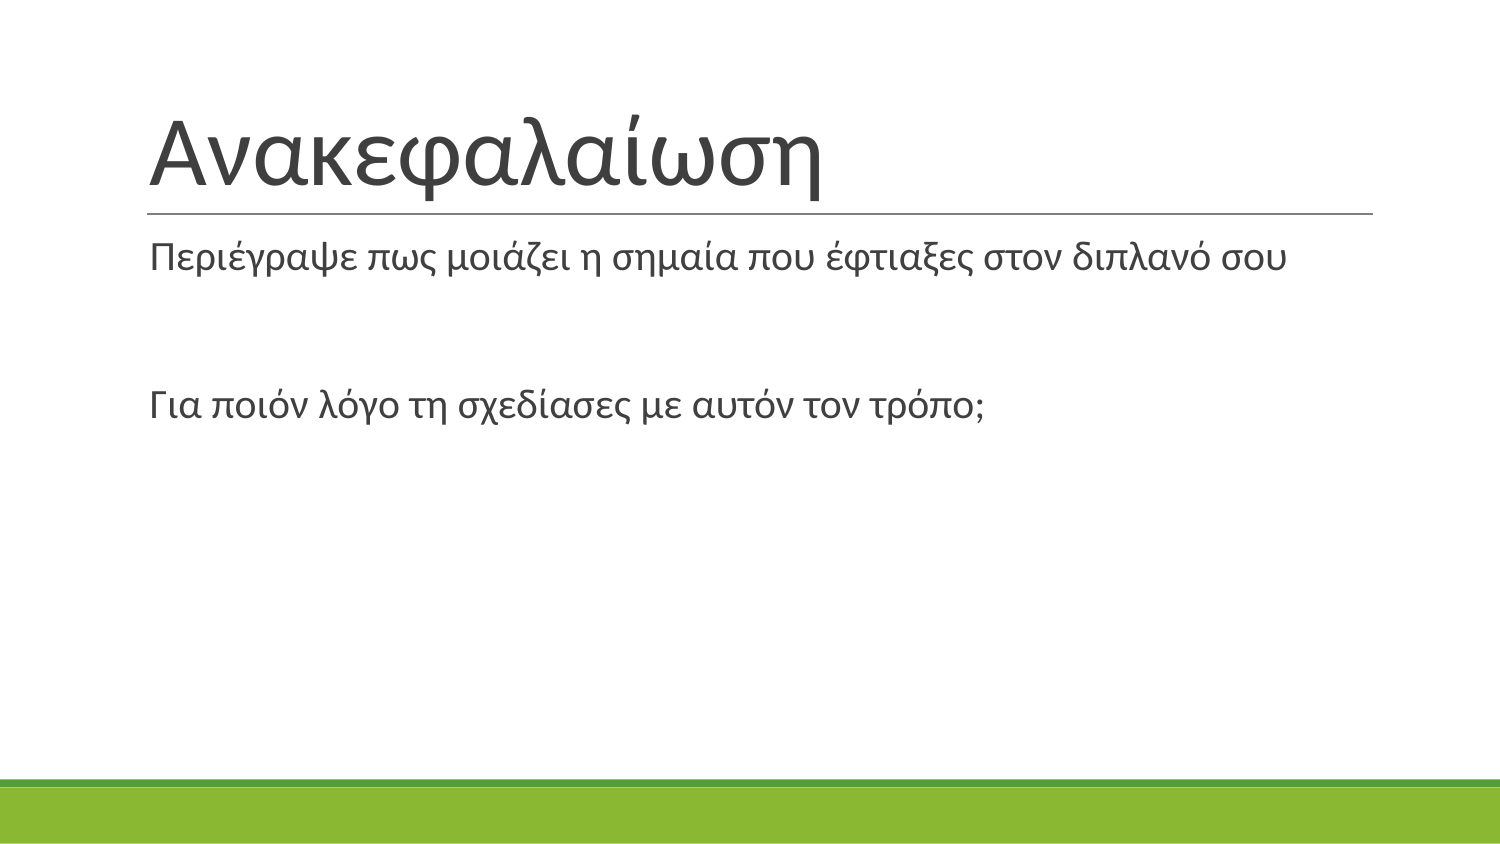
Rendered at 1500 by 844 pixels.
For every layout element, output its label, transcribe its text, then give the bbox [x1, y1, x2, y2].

title Ανακεφαλαίωση [134, 35, 1373, 214]
list Περιέγραψε πως μοιάζει η σημαία που έφτιαξες στον διπλανό σου Για ποιόν λόγο τη σχεδίασες με αυτόν τον τρόπο; [134, 227, 1373, 723]
